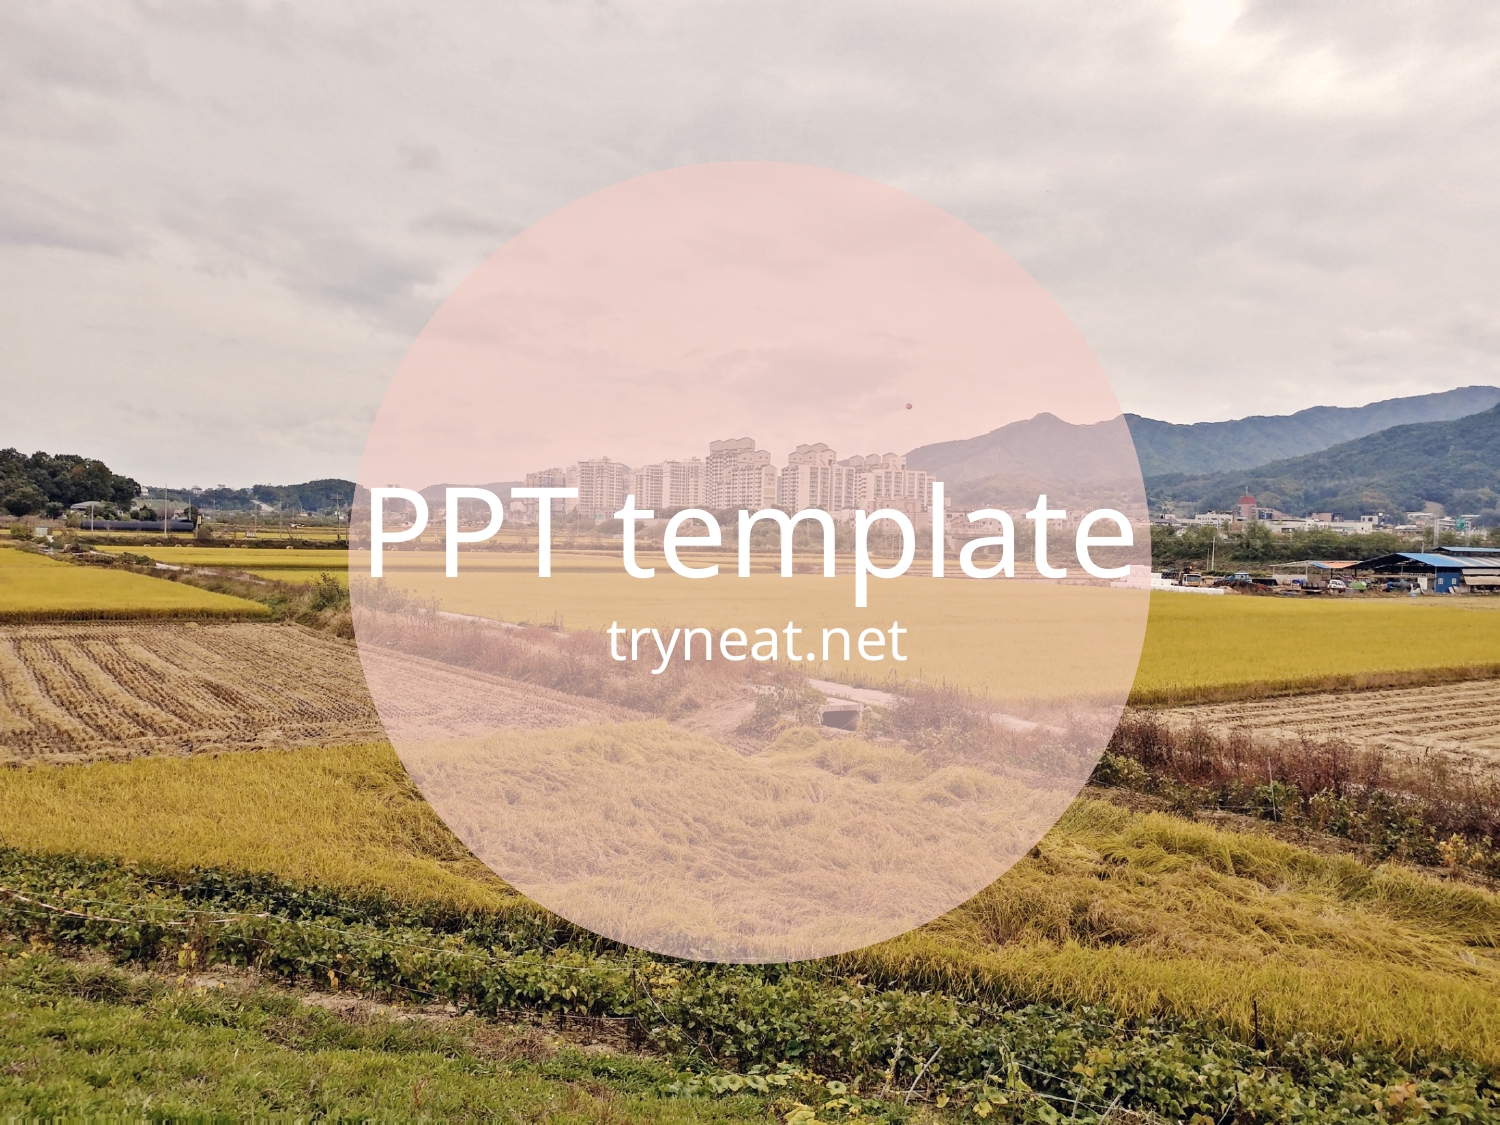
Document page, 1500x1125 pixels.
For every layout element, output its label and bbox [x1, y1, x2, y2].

text_box [0, 0, 1500, 1125]
